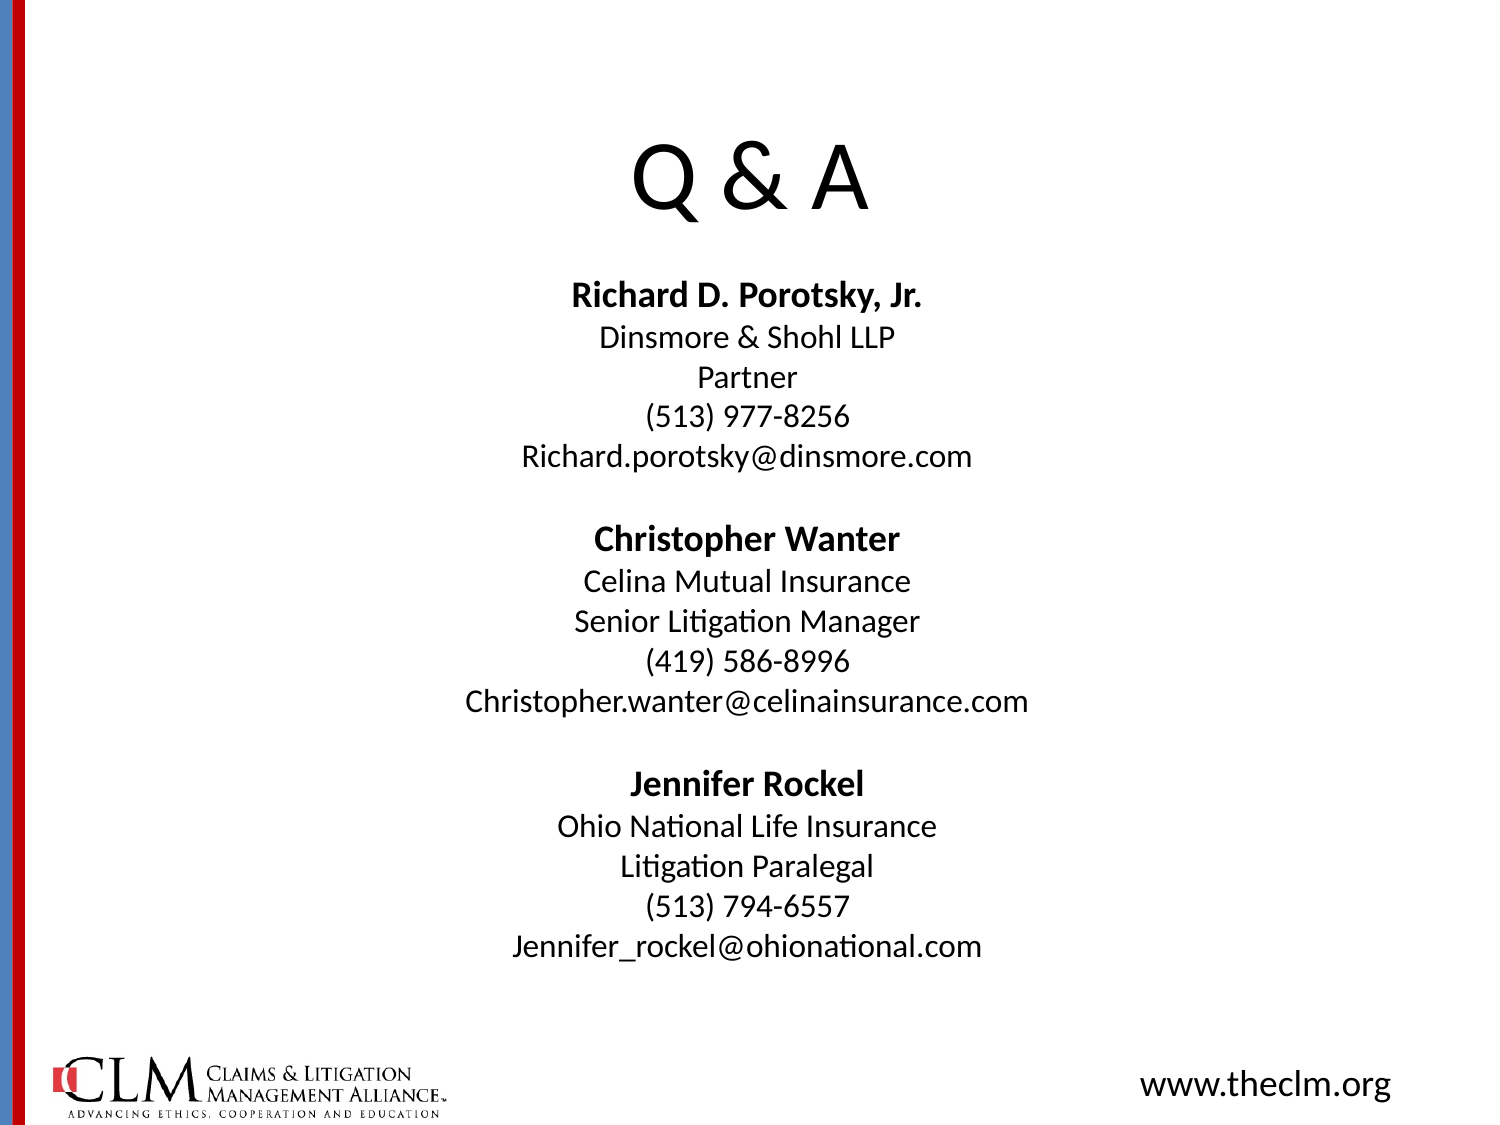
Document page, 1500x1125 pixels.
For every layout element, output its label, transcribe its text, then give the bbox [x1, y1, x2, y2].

text_box Richard D. Porotsky, Jr. Dinsmore & Shohl LLP Partner (513) 977-8256 Richard.porotsky@dinsmore.com Christopher Wanter Celina Mutual Insurance Senior Litigation Manager (419) 586-8996 Christopher.wanter@celinainsurance.com Jennifer Rockel Ohio National Life Insurance Litigation Paralegal (513) 794-6557 Jennifer_rockel@ohionational.com [59, 262, 1436, 1011]
title Q & A [112, 73, 1388, 262]
picture [50, 1051, 450, 1119]
